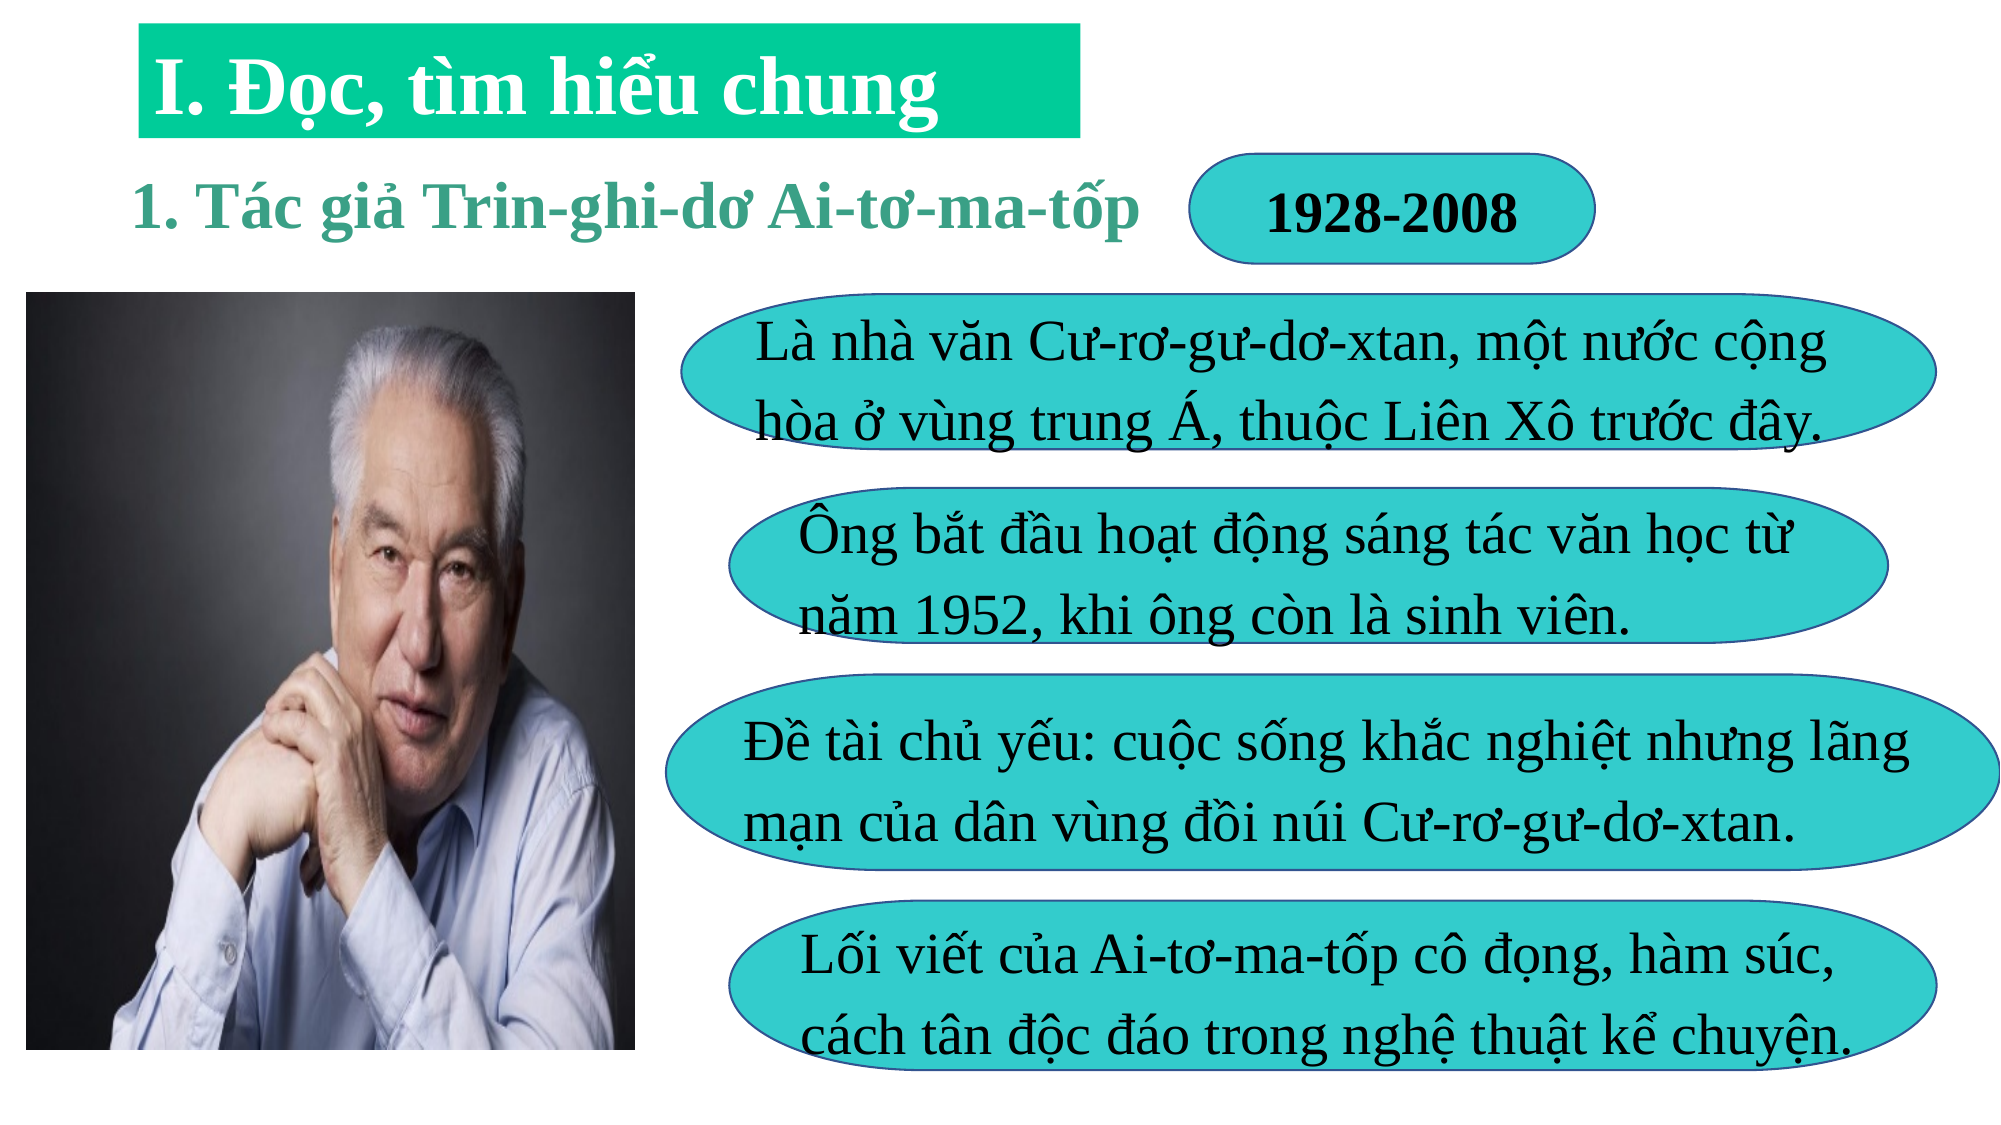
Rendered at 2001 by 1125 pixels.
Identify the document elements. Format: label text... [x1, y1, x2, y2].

text_box Đề tài chủ yếu: cuộc sống khắc nghiệt nhưng lãng mạn của dân vùng đồi núi Cư-rơ-gư-dơ-xtan. [664, 673, 2000, 872]
text_box I. Đọc, tìm hiểu chung [138, 23, 1081, 139]
text_box Lối viết của Ai-tơ-ma-tốp cô đọng, hàm súc, cách tân độc đáo trong nghệ thuật kể chuyện. [728, 899, 1938, 1072]
text_box Là nhà văn Cư-rơ-gư-dơ-xtan, một nước cộng hòa ở vùng trung Á, thuộc Liên Xô trước đây. [680, 293, 1938, 451]
text_box Ông bắt đầu hoạt động sáng tác văn học từ năm 1952, khi ông còn là sinh viên. [728, 486, 1890, 644]
picture [26, 292, 635, 1050]
text_box 1. Tác giả Trin-ghi-dơ Ai-tơ-ma-tốp [115, 154, 1229, 250]
text_box 1928-2008 [1188, 152, 1596, 265]
